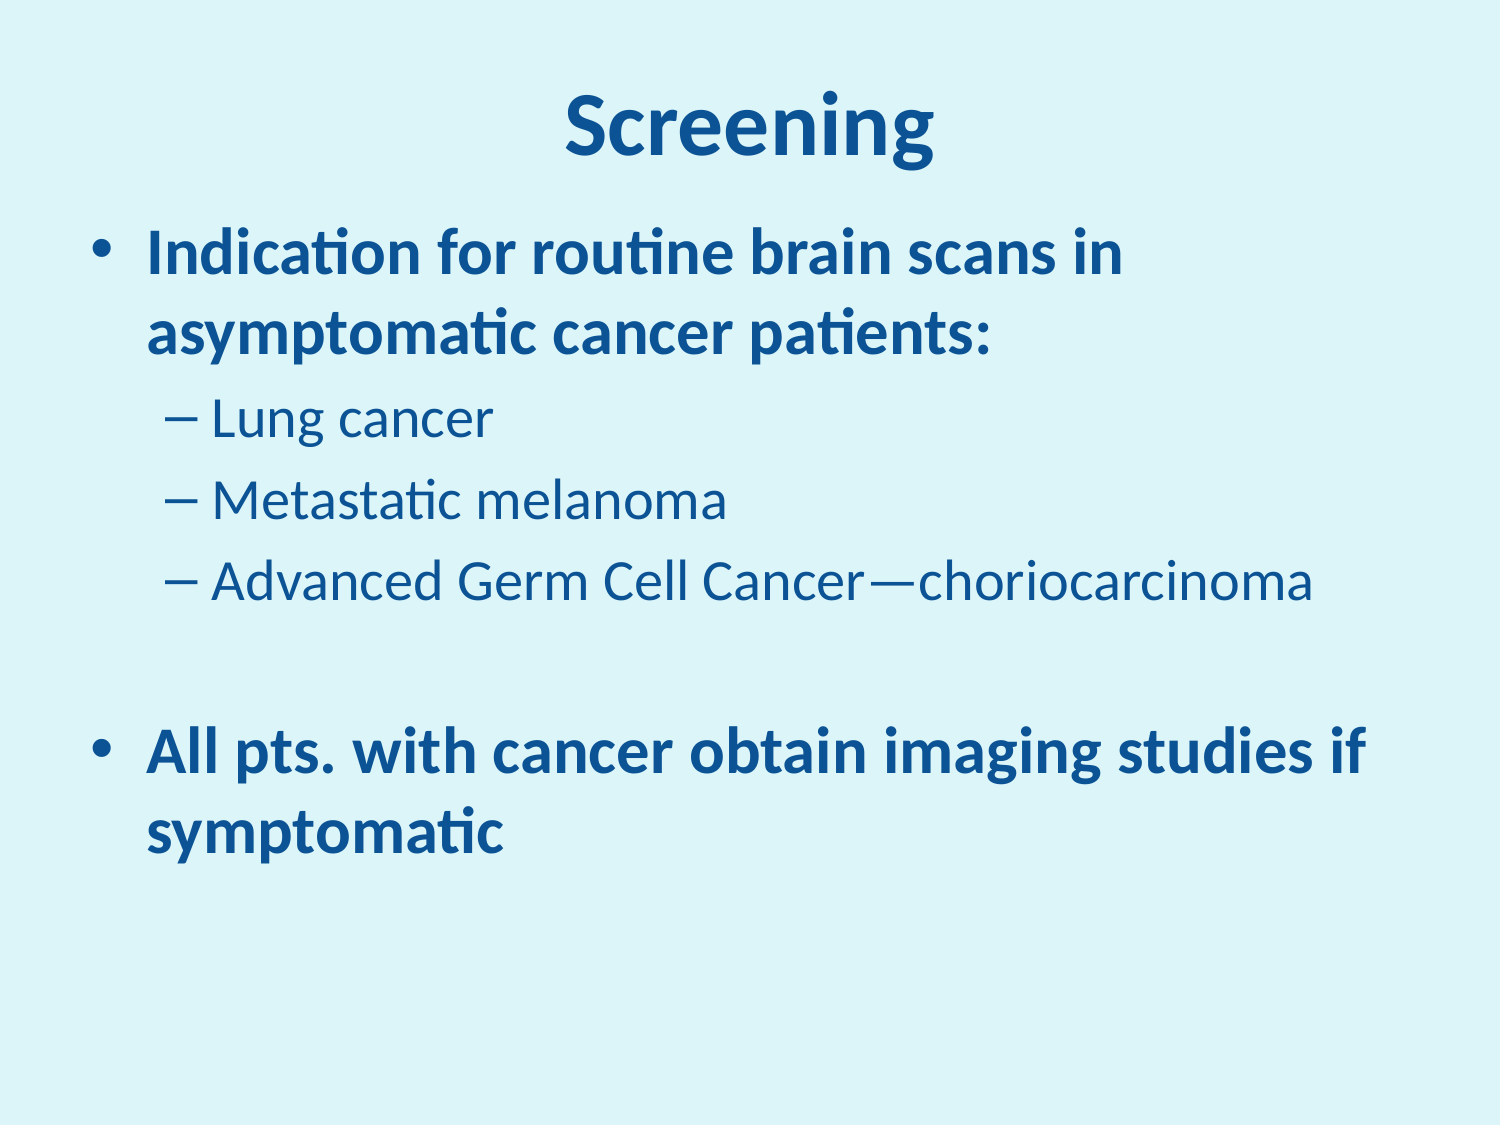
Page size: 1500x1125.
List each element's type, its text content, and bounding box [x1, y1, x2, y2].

list Indication for routine brain scans in asymptomatic cancer patients: Lung cancer Metastatic melanoma Advanced Germ Cell Cancer—choriocarcinoma All pts. with cancer obtain imaging studies if symptomatic [75, 200, 1425, 1050]
title Screening [75, 37, 1425, 200]
